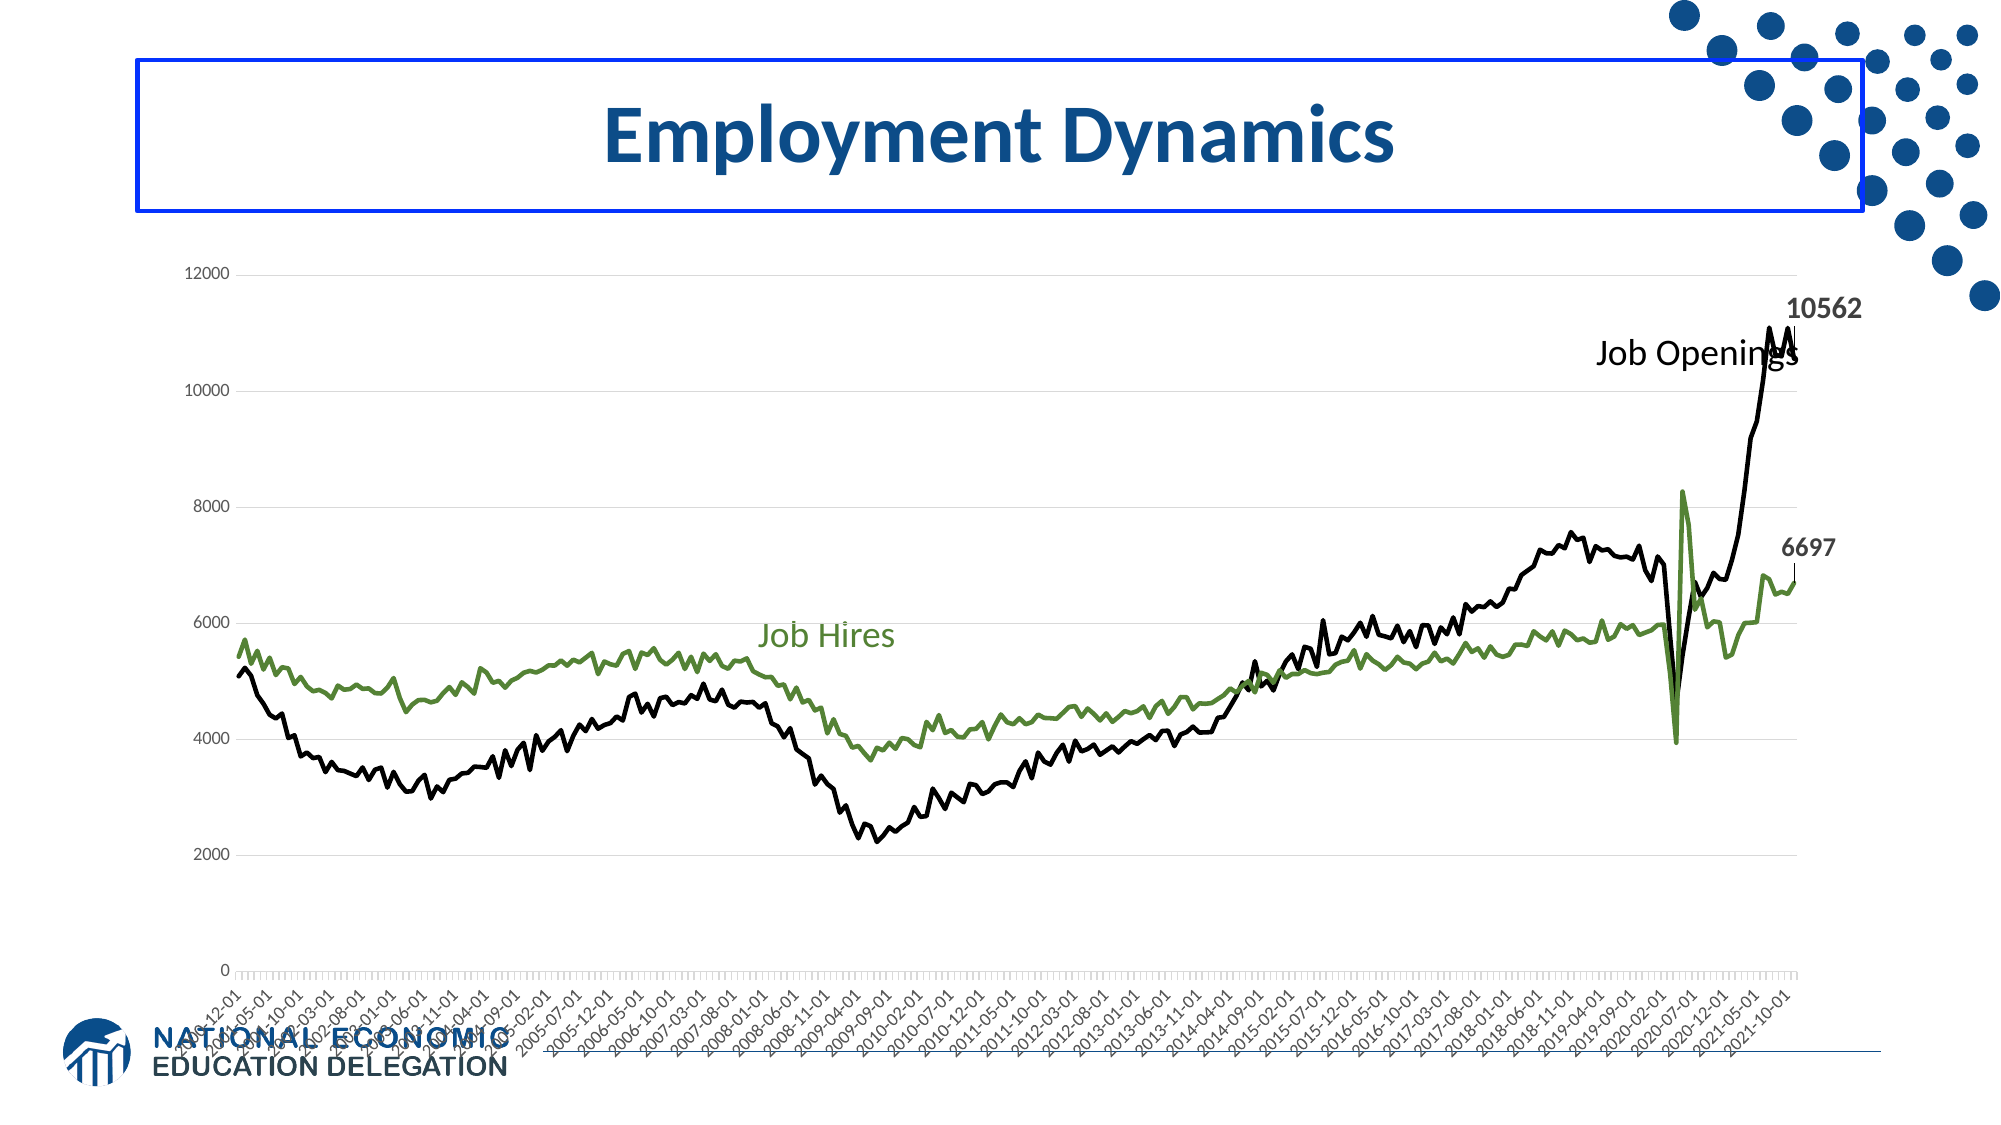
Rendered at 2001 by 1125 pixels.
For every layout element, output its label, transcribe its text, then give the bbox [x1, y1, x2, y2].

chart [137, 249, 1863, 1079]
picture [55, 1013, 520, 1091]
title Employment Dynamics [137, 59, 1863, 212]
